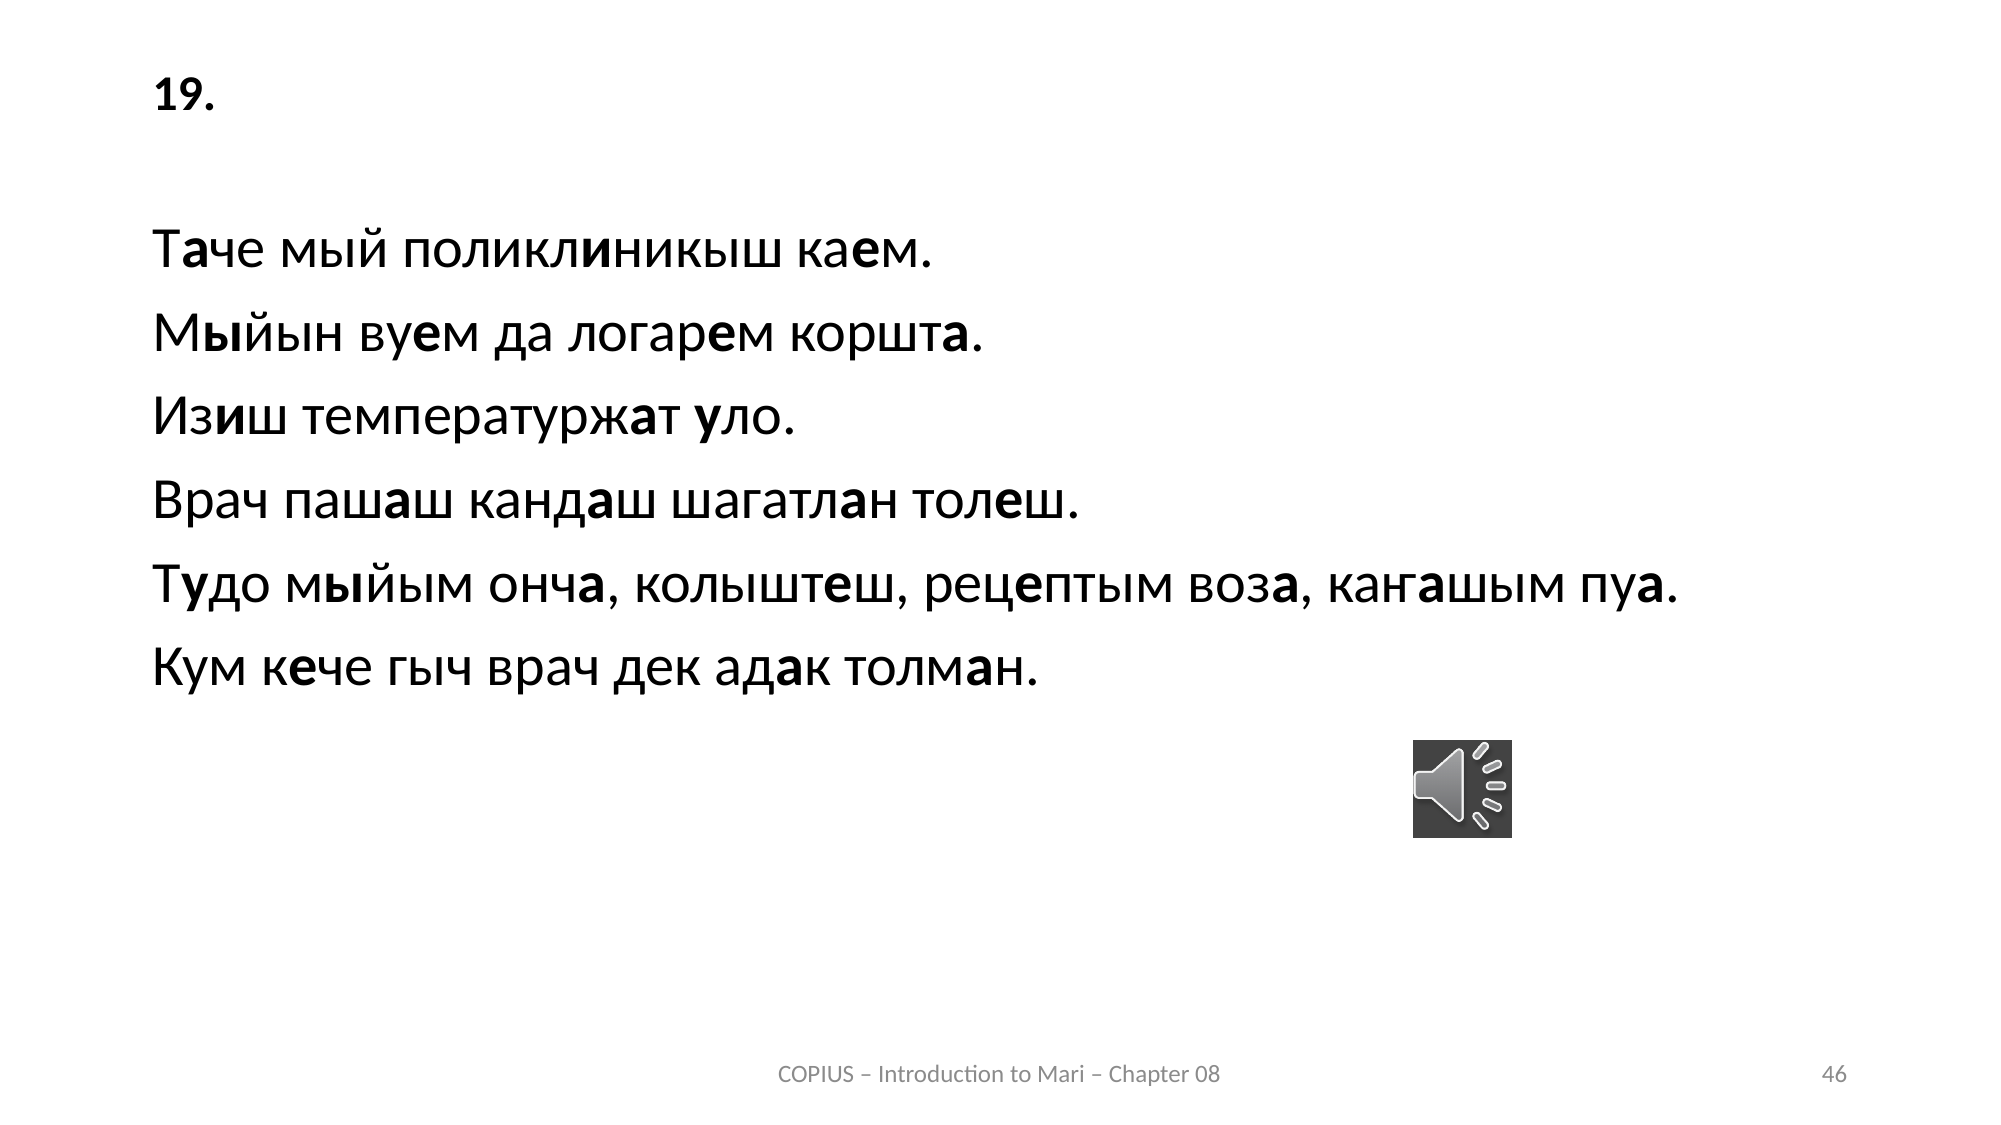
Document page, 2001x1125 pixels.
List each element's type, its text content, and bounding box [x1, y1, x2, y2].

slide_number 46 [1412, 1042, 1863, 1103]
picture [1412, 738, 1513, 839]
list 19. Таче мый поликлиникыш каем. Мыйын вуем да логарем коршта. Изиш температуржат уло. Врач пашаш кандаш шагатлан толеш. Тудо мыйым онча, колыштеш, рецептым воза, каҥашым пуа. Кум кече гыч врач дек адак толман. [137, 59, 1863, 1014]
footer COPIUS – Introduction to Mari – Chapter 08 [662, 1042, 1338, 1103]
